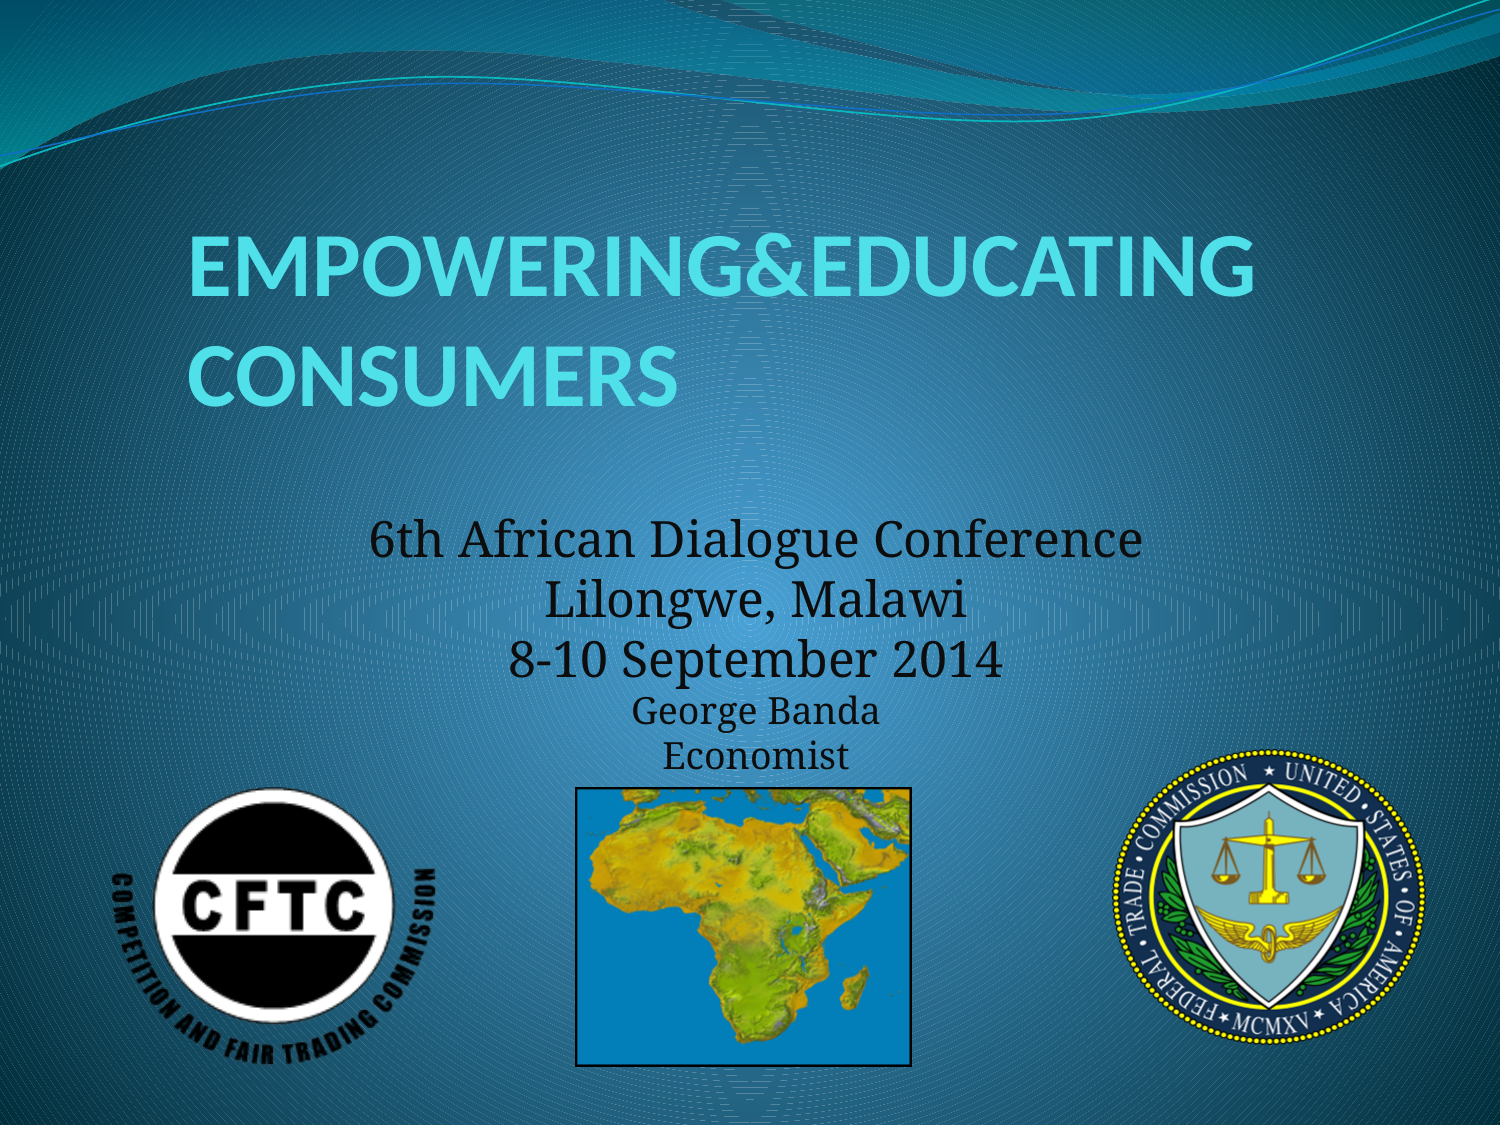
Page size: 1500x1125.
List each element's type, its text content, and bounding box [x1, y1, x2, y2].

text_box 6th African Dialogue Conference Lilongwe, Malawi 8-10 September 2014 George Banda Economist [187, 499, 1325, 785]
picture [1112, 749, 1426, 1046]
picture [112, 787, 438, 1067]
title EMPOWERING&EDUCATING CONSUMERS [187, 137, 1426, 425]
picture [574, 787, 912, 1067]
